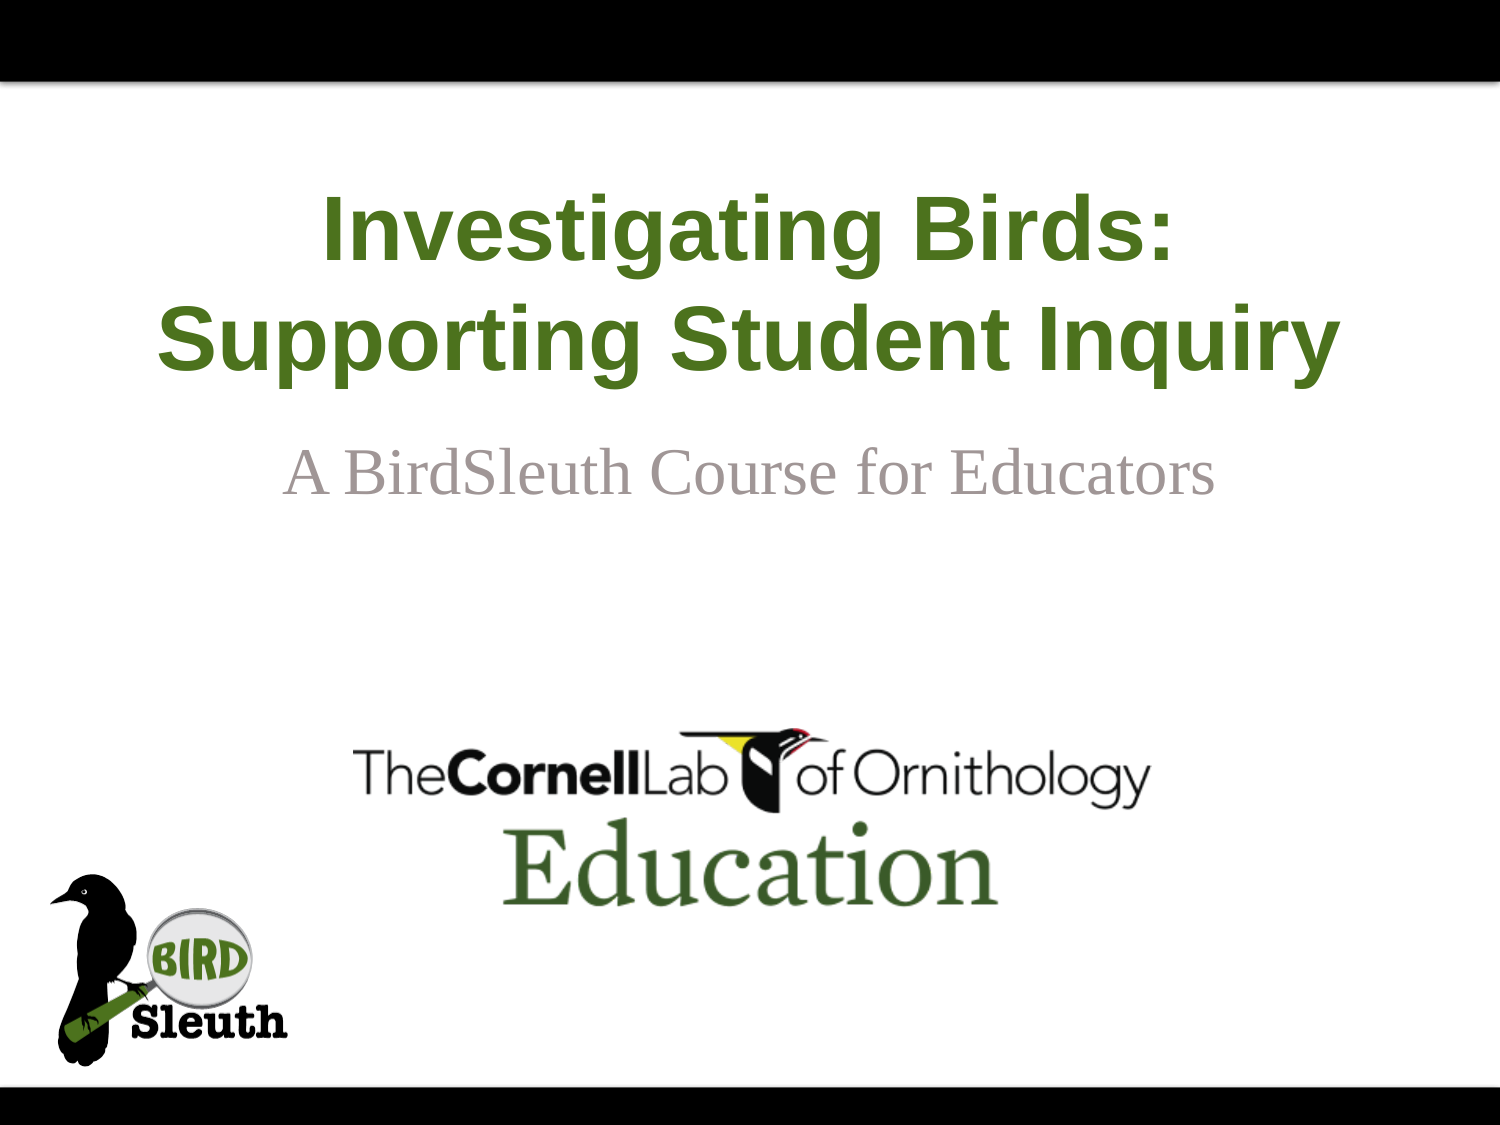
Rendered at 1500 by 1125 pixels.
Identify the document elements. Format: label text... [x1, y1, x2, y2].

picture [49, 874, 289, 1068]
picture [353, 728, 1152, 938]
text_box [0, 0, 1500, 82]
subtitle A BirdSleuth Course for Educators [224, 420, 1276, 646]
text_box [0, 1087, 1500, 1125]
title Investigating Birds: Supporting Student Inquiry [112, 199, 1388, 359]
